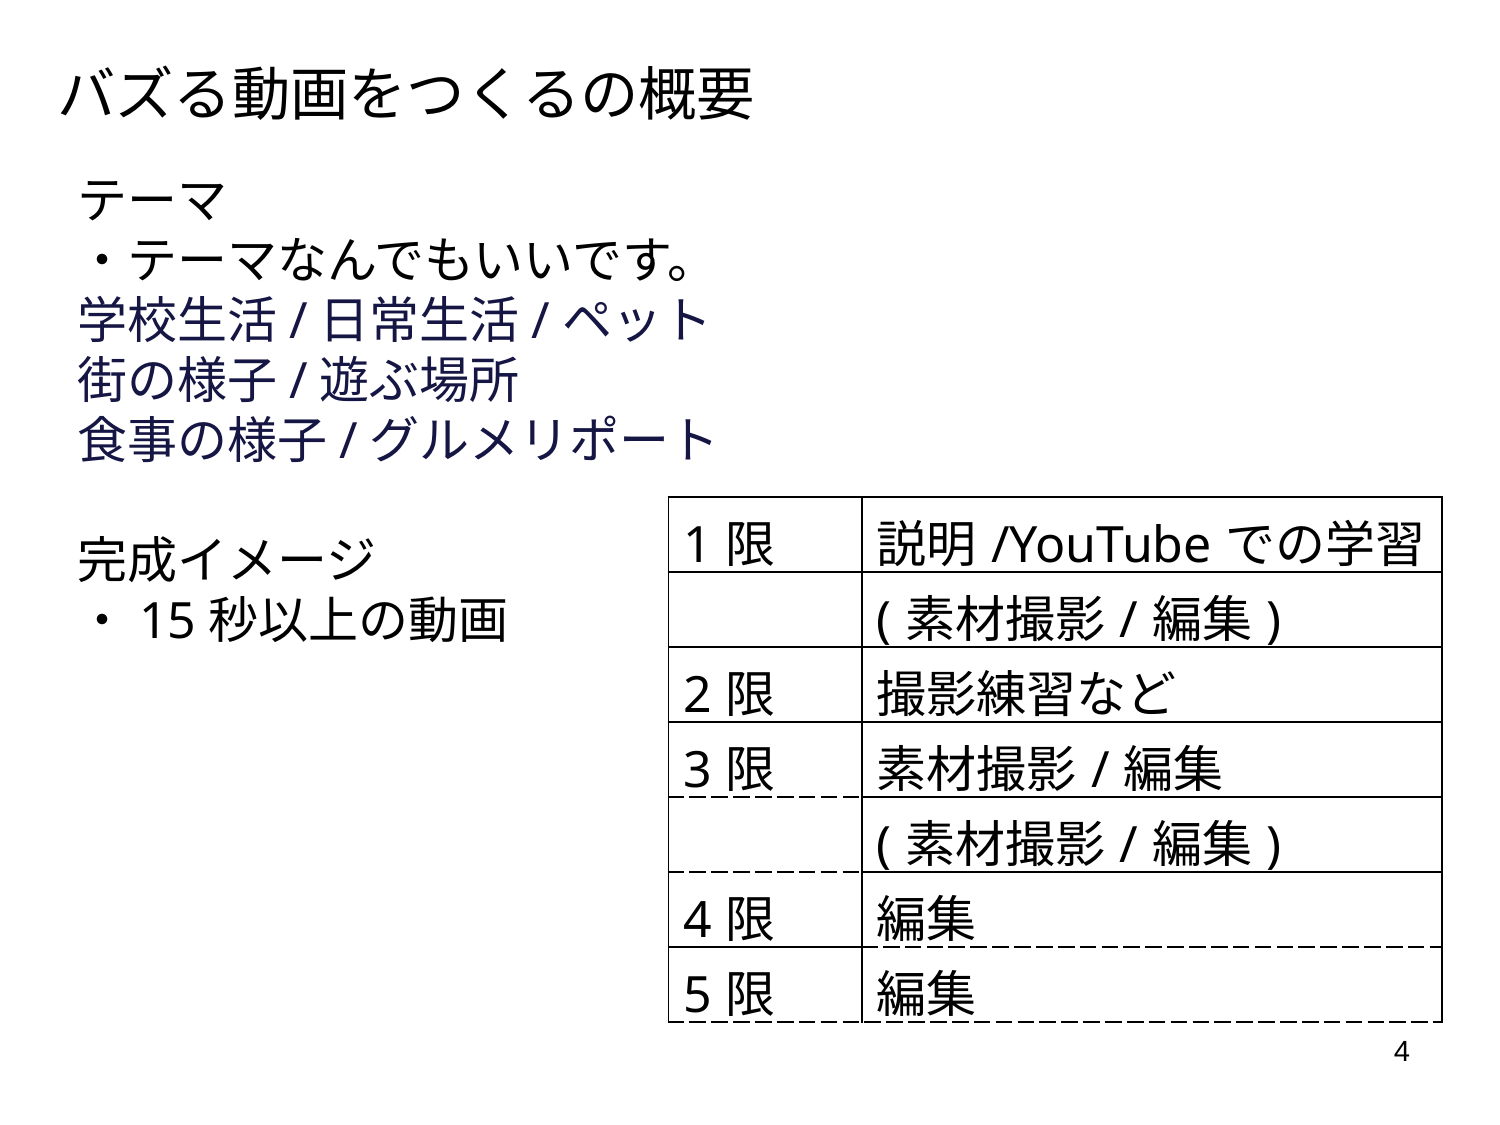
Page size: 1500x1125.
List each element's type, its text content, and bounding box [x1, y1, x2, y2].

table_cell 5限 [669, 948, 861, 1022]
table_cell (素材撮影/編集) [863, 798, 1441, 871]
table_cell 撮影練習など [863, 648, 1441, 721]
table_header 1限 [669, 498, 861, 571]
text_box バズる動画をつくるの概要 [42, 50, 1305, 135]
table_cell 4限 [669, 872, 861, 946]
table_cell 編集 [863, 947, 1441, 1022]
table_header 説明/YouTubeでの学習 [863, 498, 1441, 571]
slide_number 4 [1074, 1024, 1425, 1103]
table_cell [669, 573, 861, 646]
table_cell [669, 797, 861, 872]
table_cell 2限 [669, 648, 861, 721]
text_box テーマ ・テーマなんでもいいです。 学校生活/日常生活/ペット 街の様子/遊ぶ場所 食事の様子/グルメリポート 完成イメージ ・15秒以上の動画 [62, 161, 1450, 717]
table_cell 編集 [863, 873, 1441, 947]
table_cell (素材撮影/編集) [863, 573, 1441, 646]
table_cell 素材撮影/編集 [863, 723, 1441, 796]
table_cell 3限 [669, 723, 861, 797]
